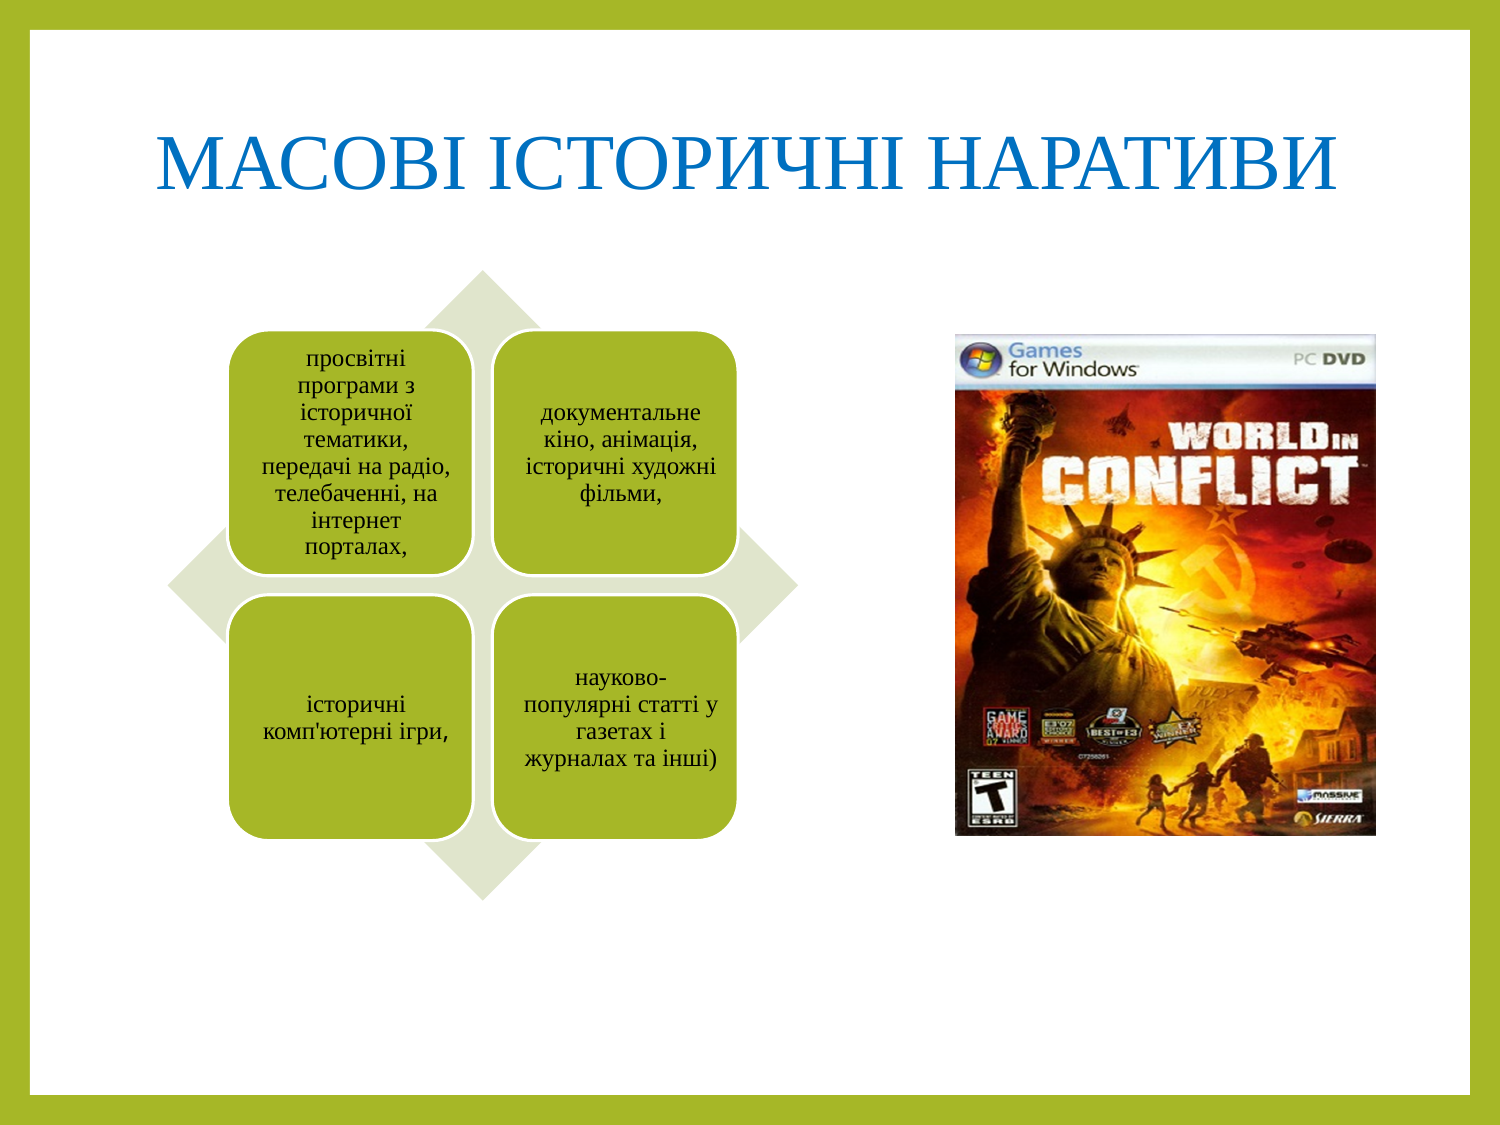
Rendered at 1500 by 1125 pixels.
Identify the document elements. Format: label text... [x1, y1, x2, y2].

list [102, 269, 863, 901]
title МАСОВІ ІСТОРИЧНІ НАРАТИВИ [140, 99, 1356, 323]
picture [955, 334, 1376, 837]
